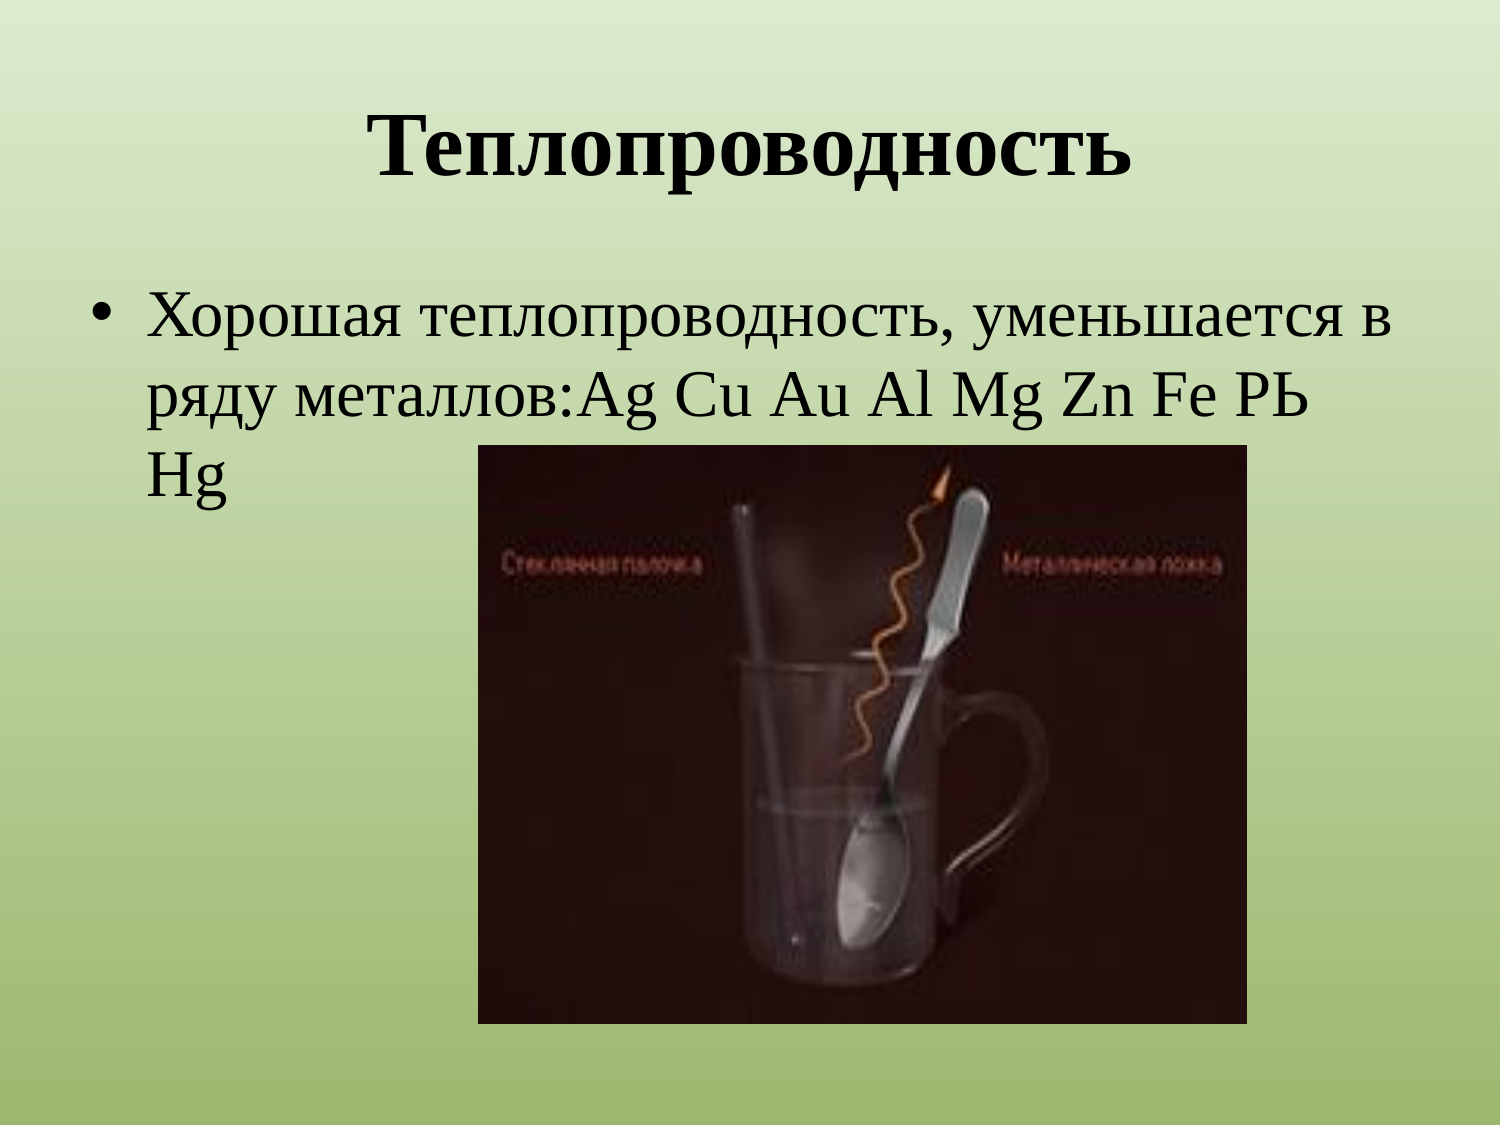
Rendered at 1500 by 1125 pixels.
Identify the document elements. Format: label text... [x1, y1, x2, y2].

picture [478, 445, 1247, 1024]
list Хорошая теплопроводность, уменьшается в ряду металлов:Аg Сu Аu Аl Мg Zn Fе РЬ Hg [75, 262, 1425, 1005]
title Теплопроводность [75, 45, 1425, 233]
